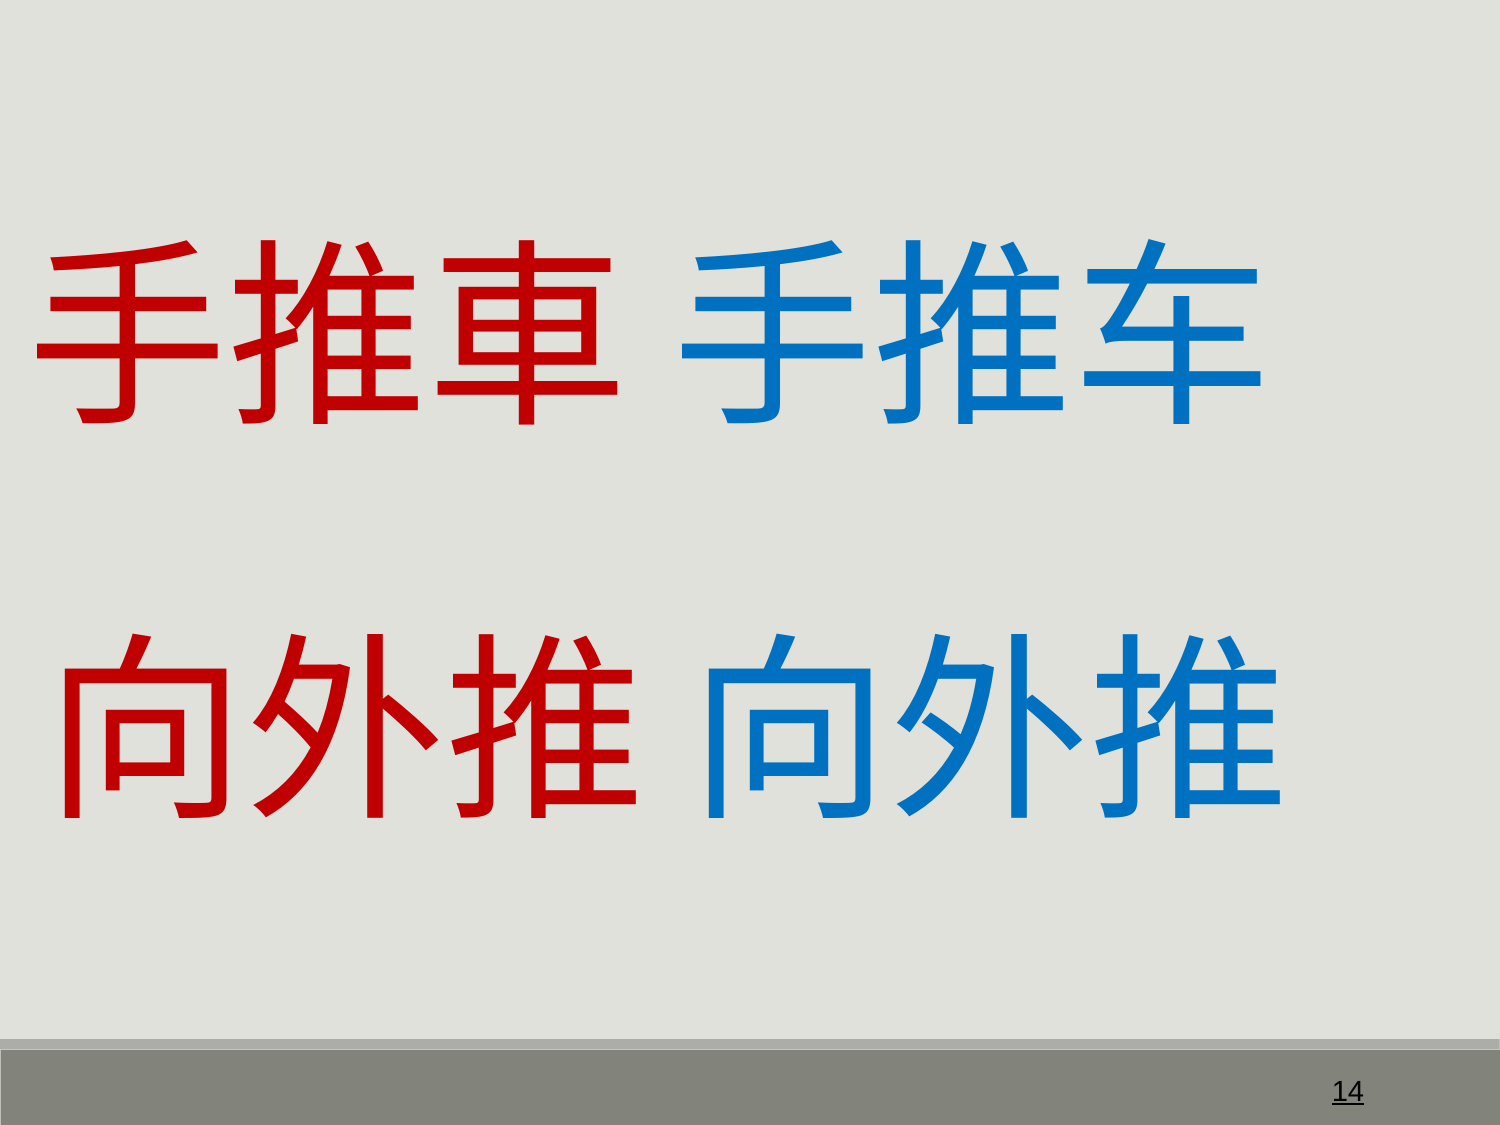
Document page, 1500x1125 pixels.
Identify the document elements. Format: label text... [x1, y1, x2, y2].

slide_number 14 [1217, 1059, 1380, 1120]
text_box 手推車 手推车 [12, 200, 1400, 456]
text_box 向外推 向外推 [30, 595, 1418, 851]
